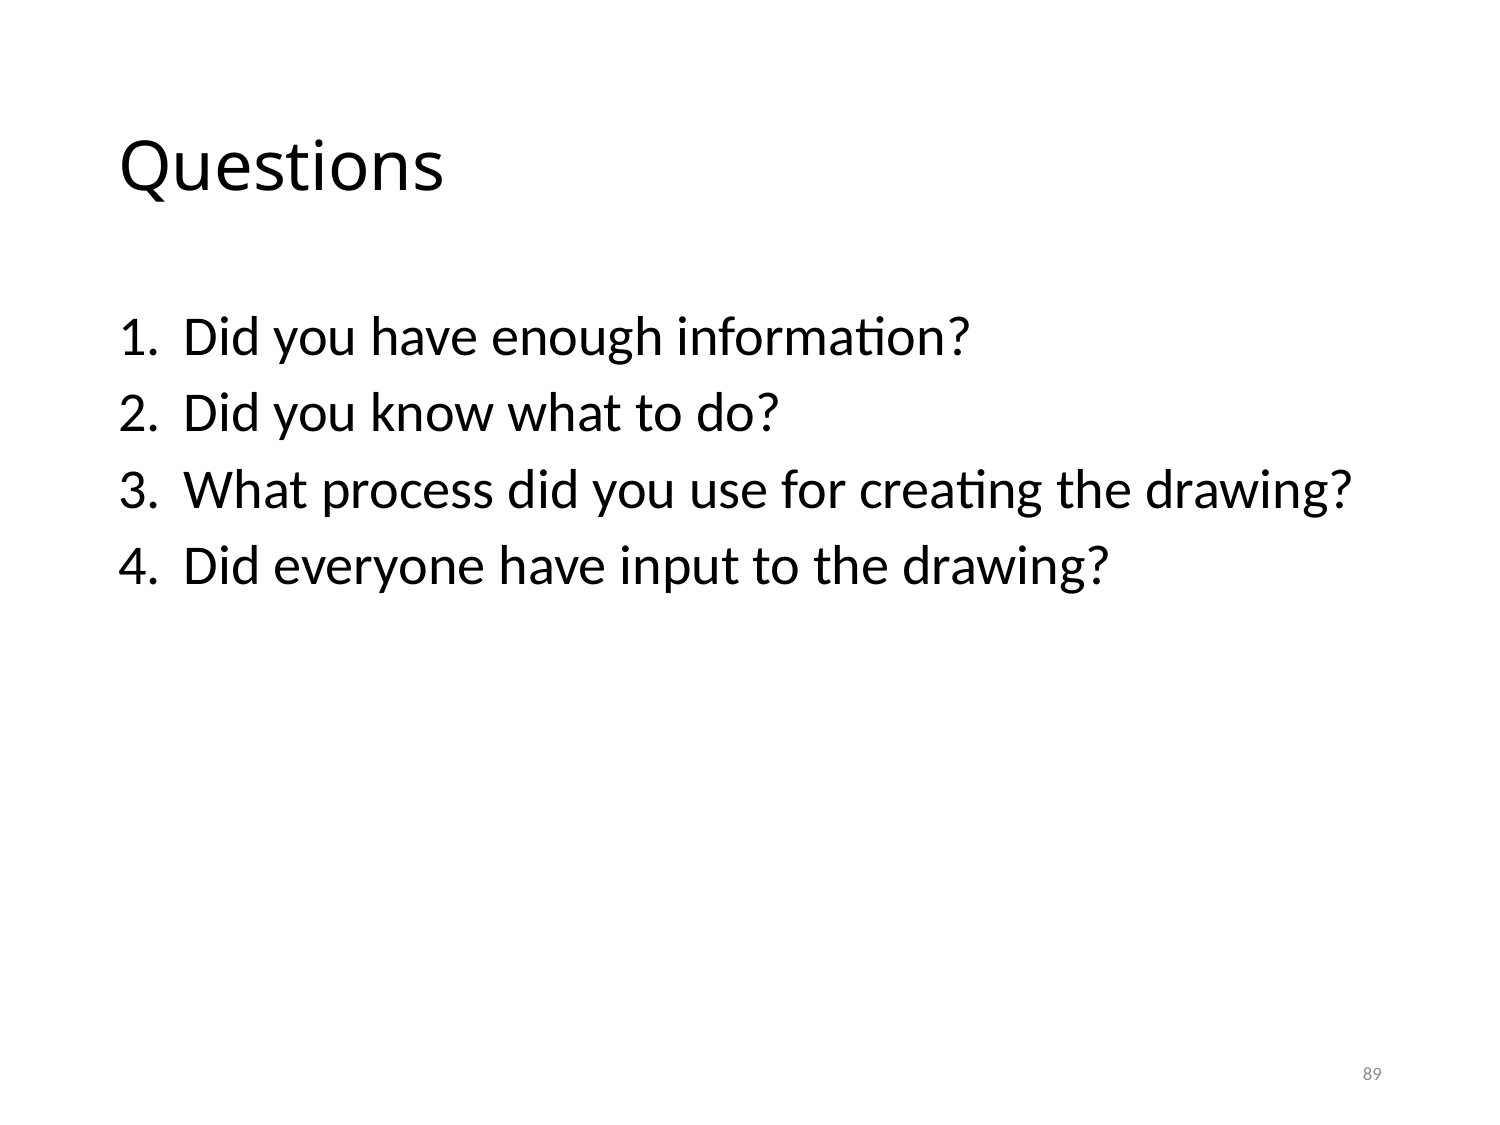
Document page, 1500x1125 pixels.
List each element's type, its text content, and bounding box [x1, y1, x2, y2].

list Did you have enough information? Did you know what to do? What process did you use for creating the drawing? Did everyone have input to the drawing? [103, 299, 1397, 1014]
slide_number 89 [1059, 1042, 1397, 1103]
title Questions [103, 59, 1397, 278]
